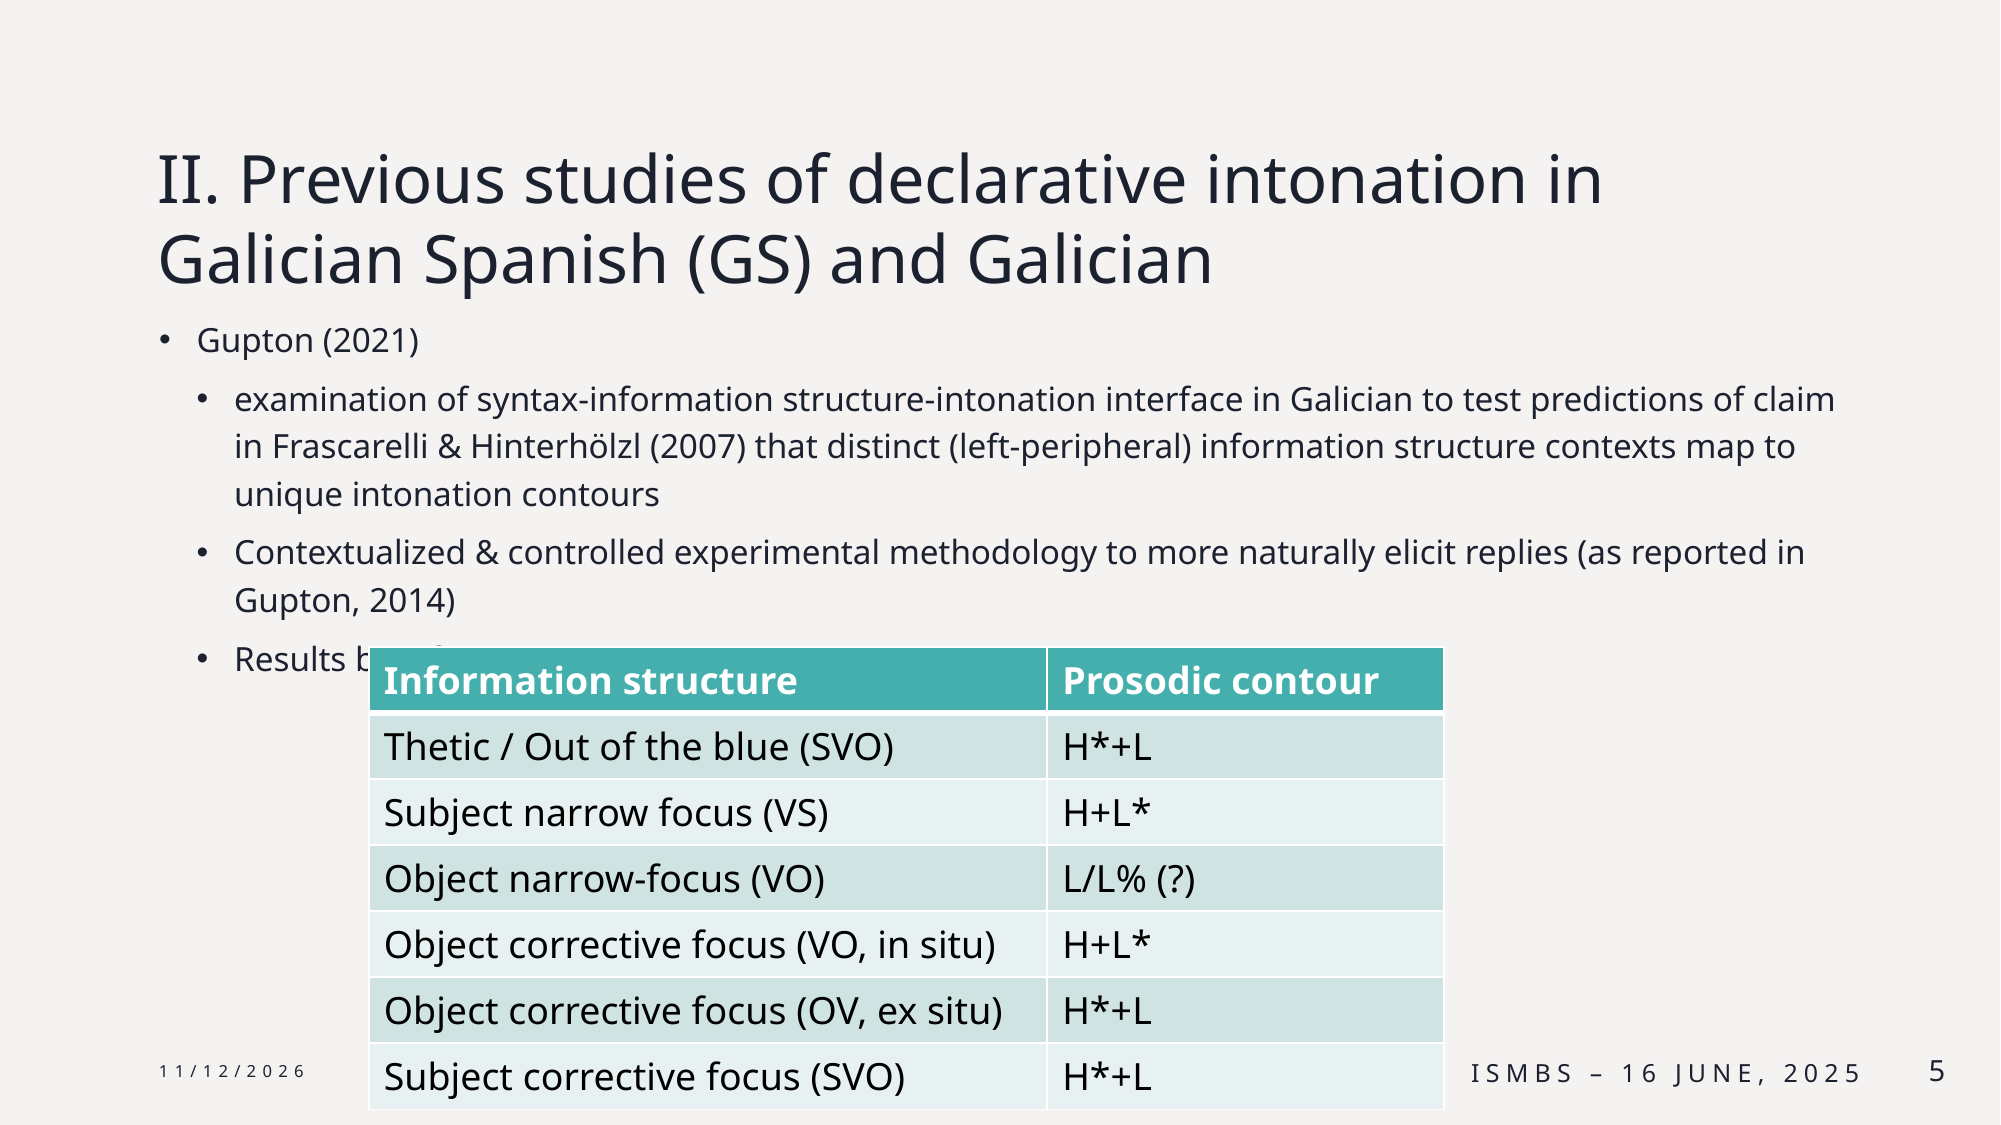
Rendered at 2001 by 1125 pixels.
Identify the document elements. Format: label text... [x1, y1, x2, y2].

table_cell Subject corrective focus (SVO) [370, 1044, 1046, 1109]
table_cell Object narrow-focus (VO) [370, 846, 1046, 910]
table_cell L/L% (?) [1048, 846, 1443, 910]
table_cell H*+L [1048, 1044, 1443, 1109]
table_cell Thetic / Out of the blue (SVO) [370, 716, 1046, 778]
footer ISMBS – 16 June, 2025 [1445, 1042, 1875, 1103]
table_cell Object corrective focus (OV, ex situ) [370, 978, 1046, 1042]
table_cell H+L* [1048, 912, 1443, 976]
slide_number 5 [1875, 1042, 1961, 1103]
list Gupton (2021) examination of syntax-information structure-intonation interface in Galician to test predictions of claim in Frascarelli & Hinterhölzl (2007) that distinct (left-peripheral) information structure contexts map to unique intonation contours Contextualized & controlled experimental methodology to more naturally elicit replies (as reported in Gupton, 2014) Results by information structure (IS) context [144, 304, 1858, 945]
table_header Prosodic contour [1048, 648, 1443, 710]
table_cell Subject narrow focus (VS) [370, 780, 1046, 844]
table_cell H*+L [1048, 978, 1443, 1042]
table_cell H*+L [1048, 716, 1443, 778]
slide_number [143, 1042, 368, 1103]
title II. Previous studies of declarative intonation in Galician Spanish (GS) and Galician [142, 96, 1858, 305]
table_cell H+L* [1048, 780, 1443, 844]
table_header Information structure [370, 648, 1046, 710]
table_cell Object corrective focus (VO, in situ) [370, 912, 1046, 976]
